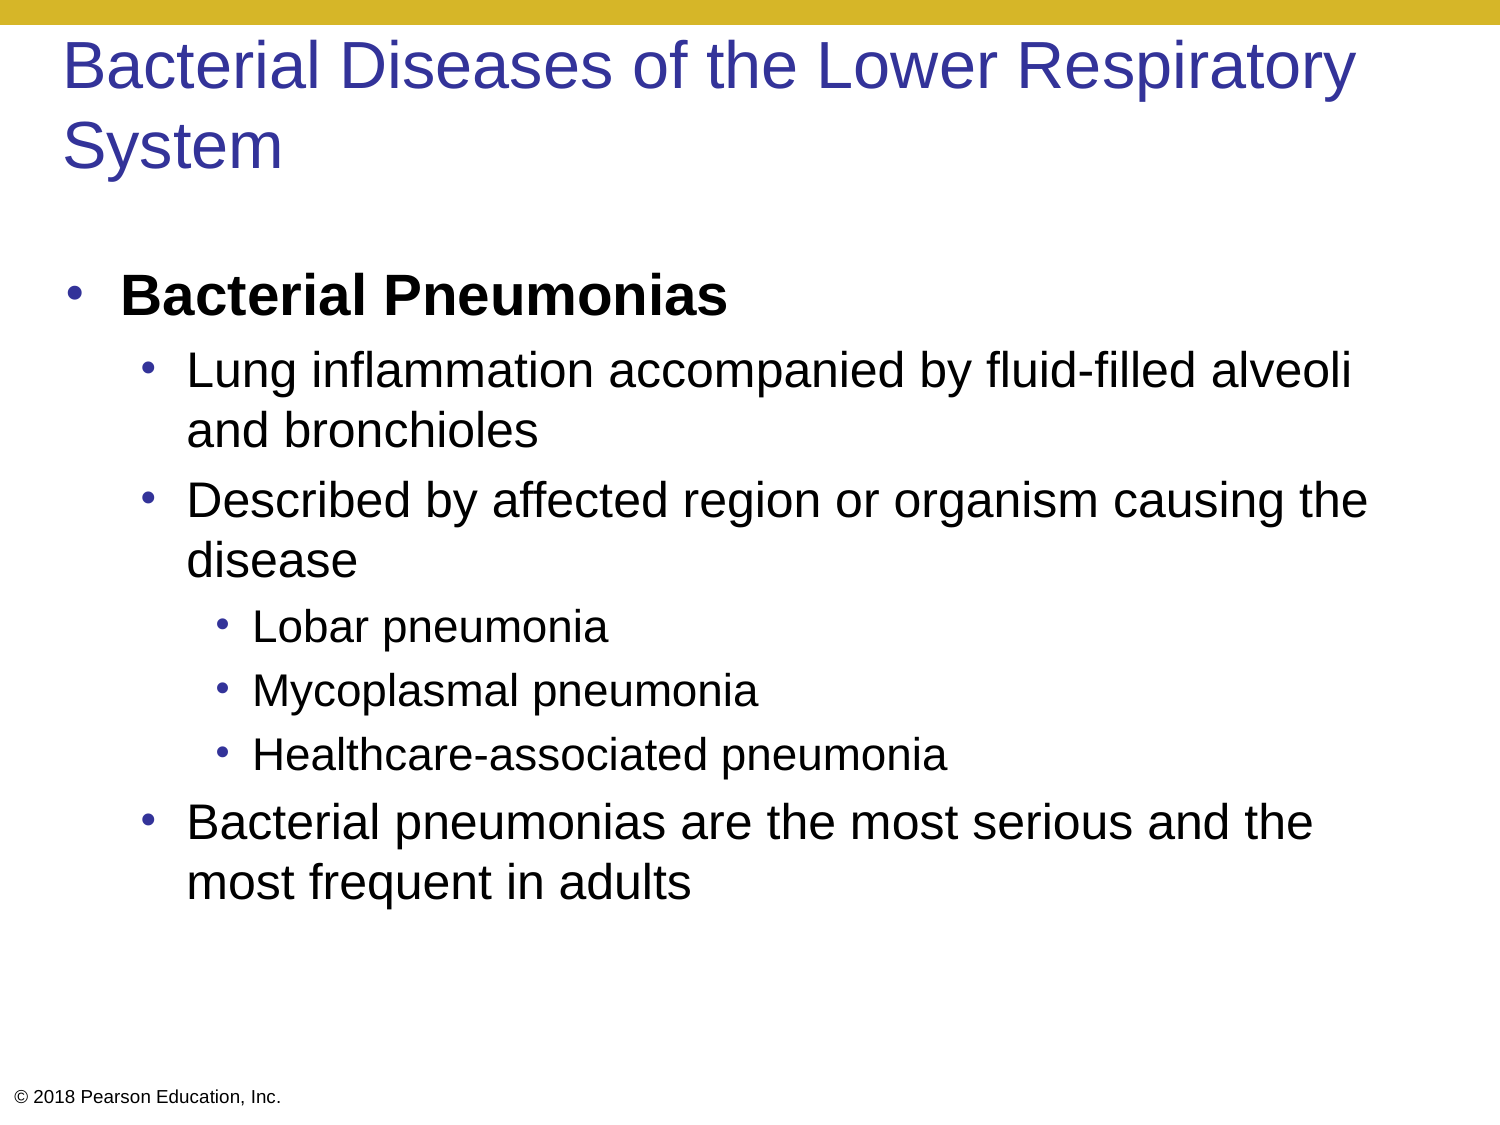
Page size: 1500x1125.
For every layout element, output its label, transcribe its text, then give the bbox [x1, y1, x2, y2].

list Bacterial Pneumonias Lung inflammation accompanied by fluid-filled alveoli and bronchioles Described by affected region or organism causing the disease Lobar pneumonia Mycoplasmal pneumonia Healthcare-associated pneumonia Bacterial pneumonias are the most serious and the most frequent in adults [49, 249, 1450, 1039]
title Bacterial Diseases of the Lower Respiratory System [0, 14, 1500, 192]
